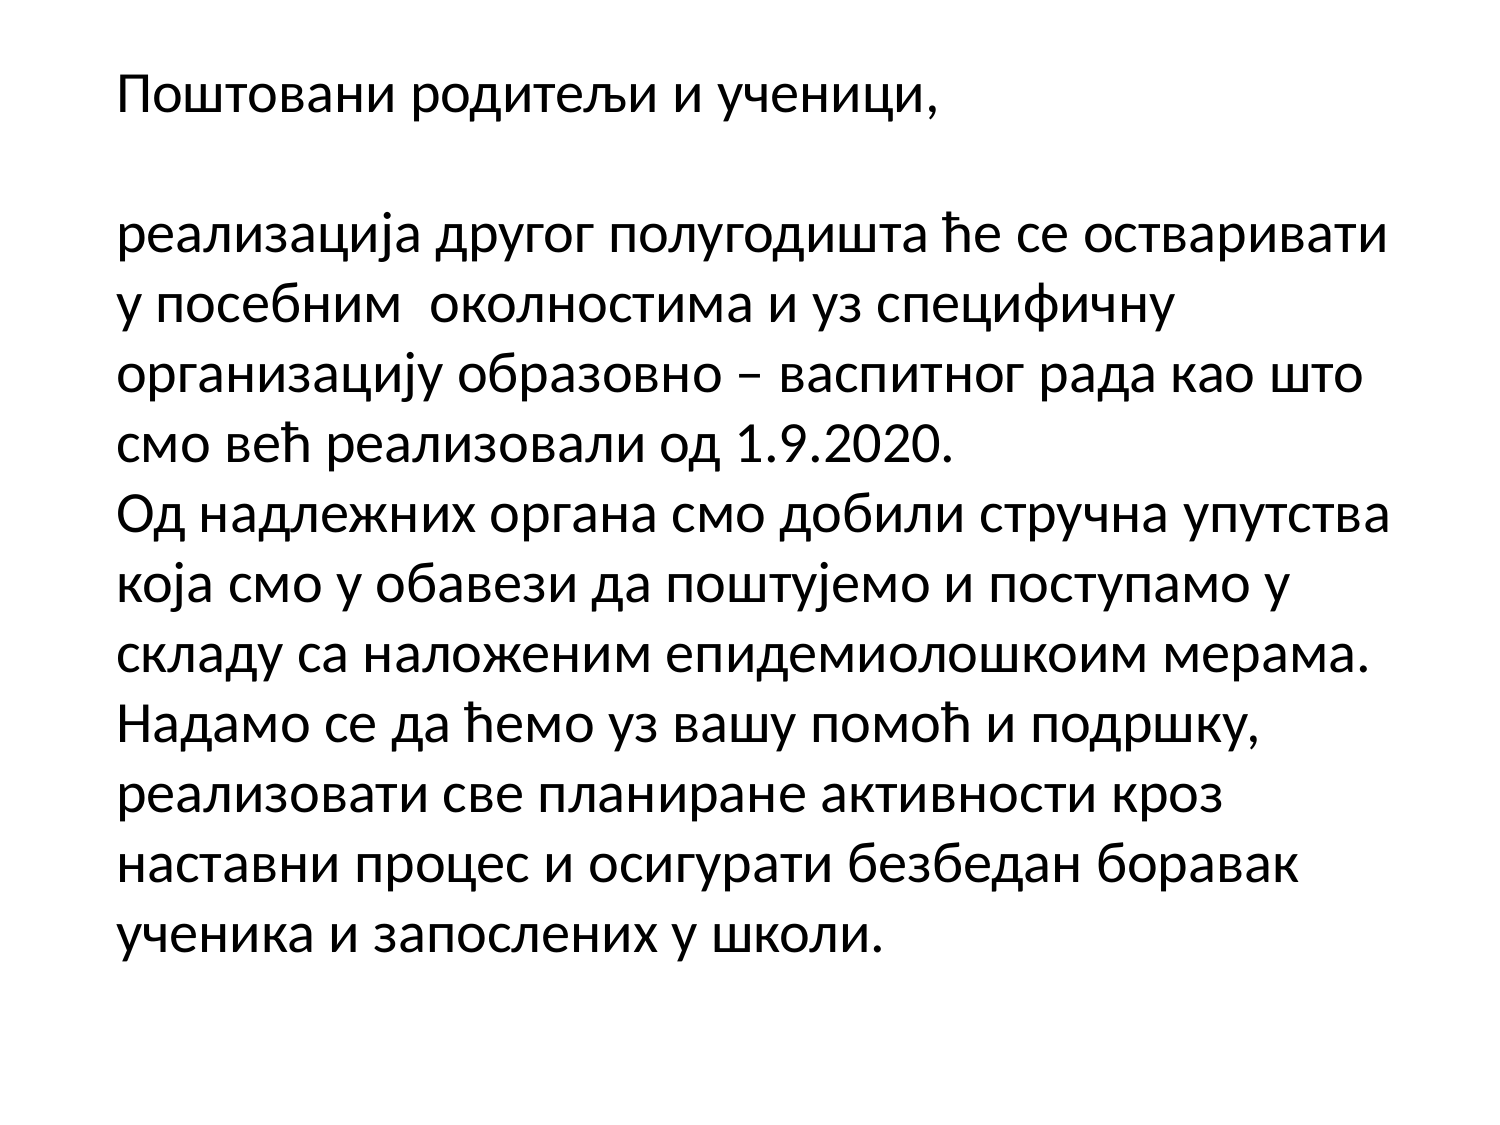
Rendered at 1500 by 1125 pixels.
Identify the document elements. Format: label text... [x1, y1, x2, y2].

text_box Поштовани родитељи и ученици, реализација другог полугодишта ће се остваривати у посебним околностима и уз специфичну организацију образовно – васпитног рада као што смо већ реализовали од 1.9.2020. Од надлежних органа смо добили стручна упутства која смо у обавези да поштујемо и поступамо у складу са наложеним епидемиолошкоим мерама. Надамо се да ћемо уз вашу помоћ и подршку, реализовати све планиране активности кроз наставни процес и осигурати безбедан боравак ученика и запослених у школи. [101, 46, 1436, 972]
